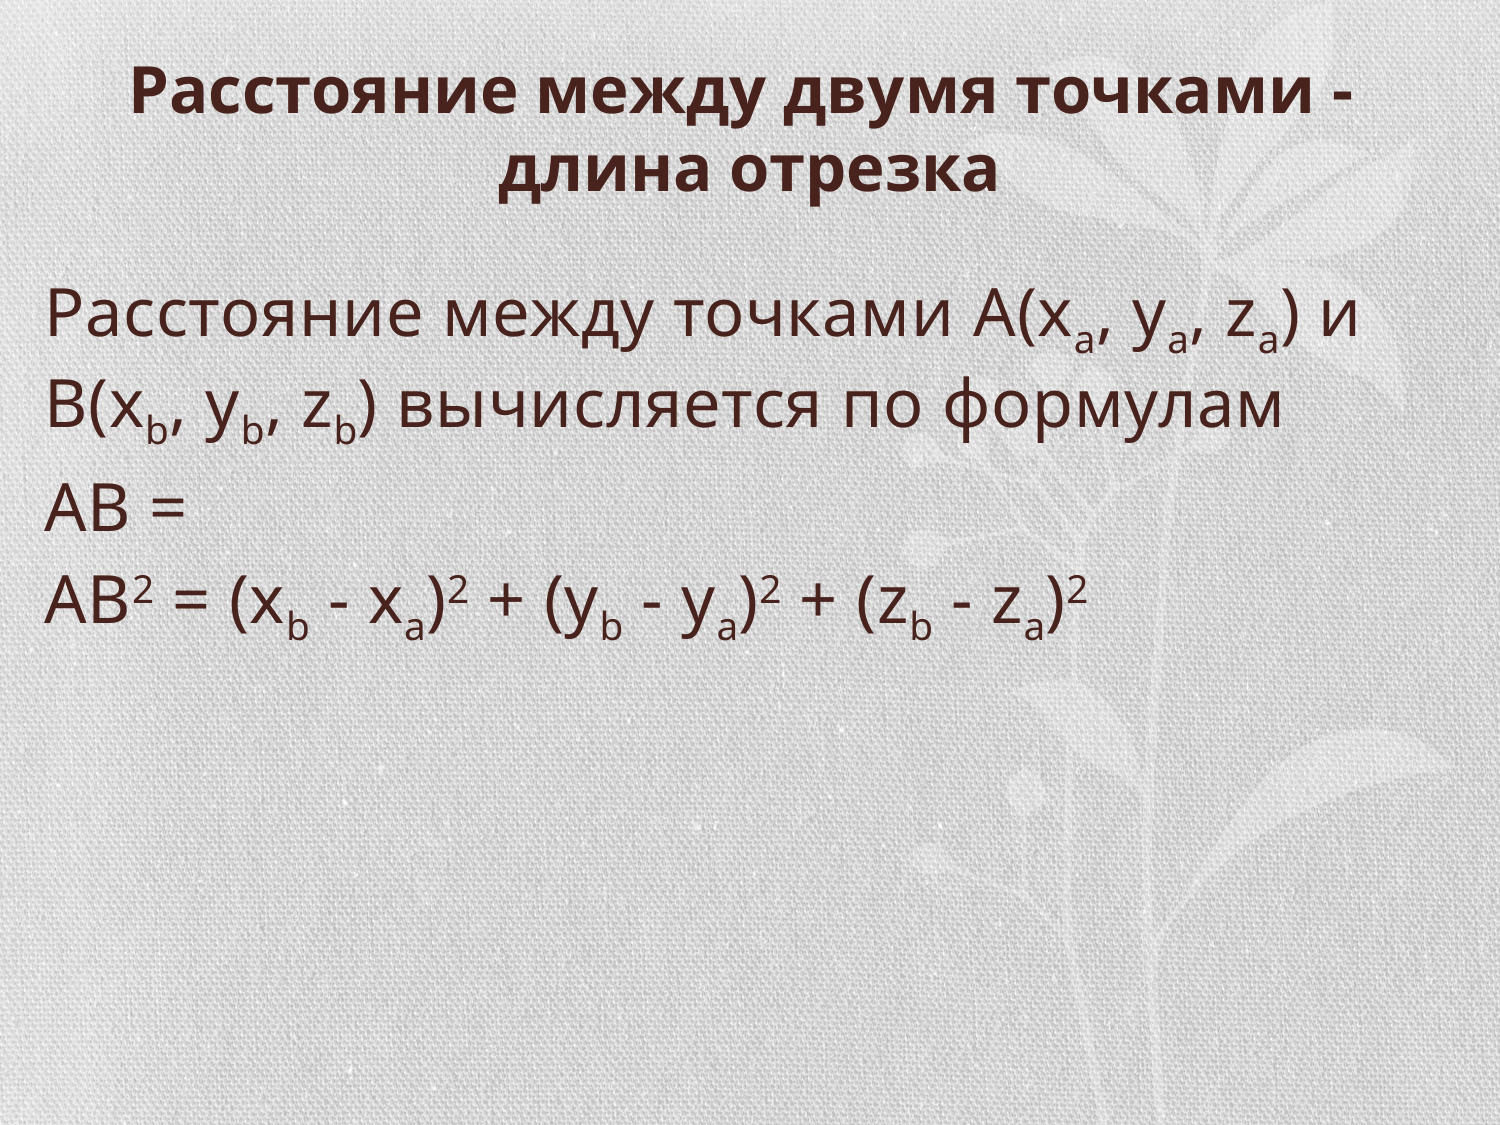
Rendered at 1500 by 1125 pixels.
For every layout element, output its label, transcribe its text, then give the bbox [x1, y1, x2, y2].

title Расстояние между двумя точками - длина отрезка [45, 37, 1455, 213]
